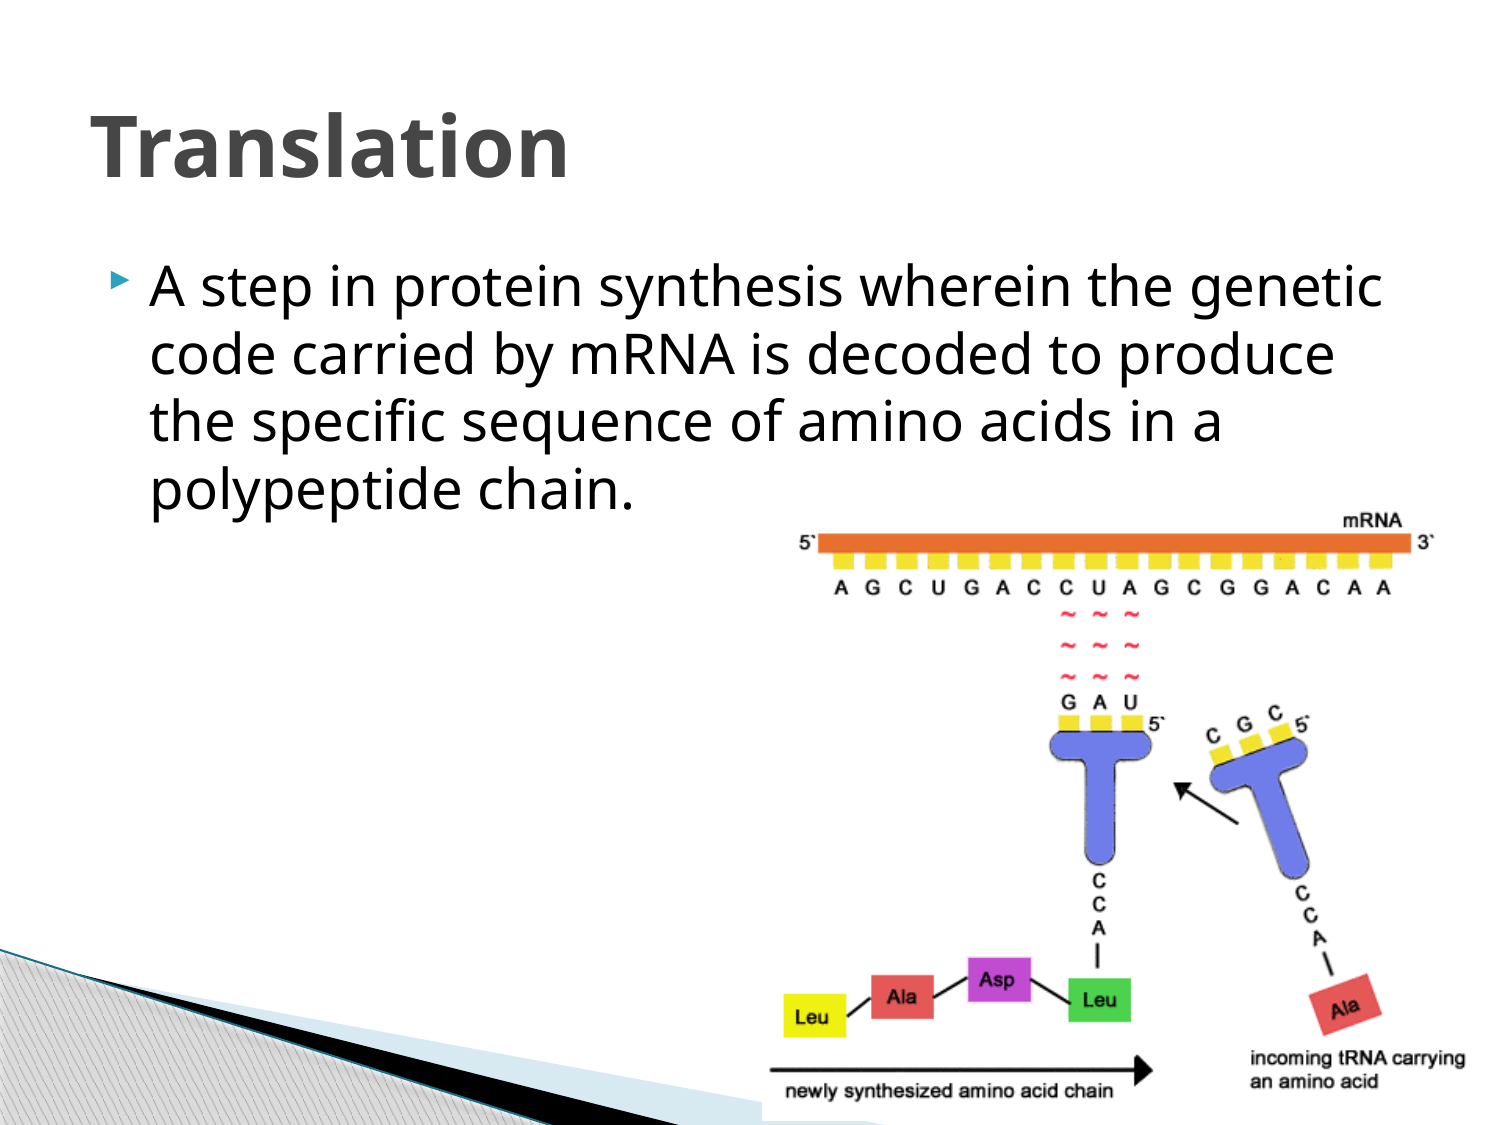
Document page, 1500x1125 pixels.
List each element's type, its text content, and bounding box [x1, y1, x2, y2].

list A step in protein synthesis wherein the genetic code carried by mRNA is decoded to produce the specific sequence of amino acids in a polypeptide chain. [75, 243, 1425, 986]
title Translation [75, 50, 1425, 238]
picture [762, 504, 1474, 1121]
